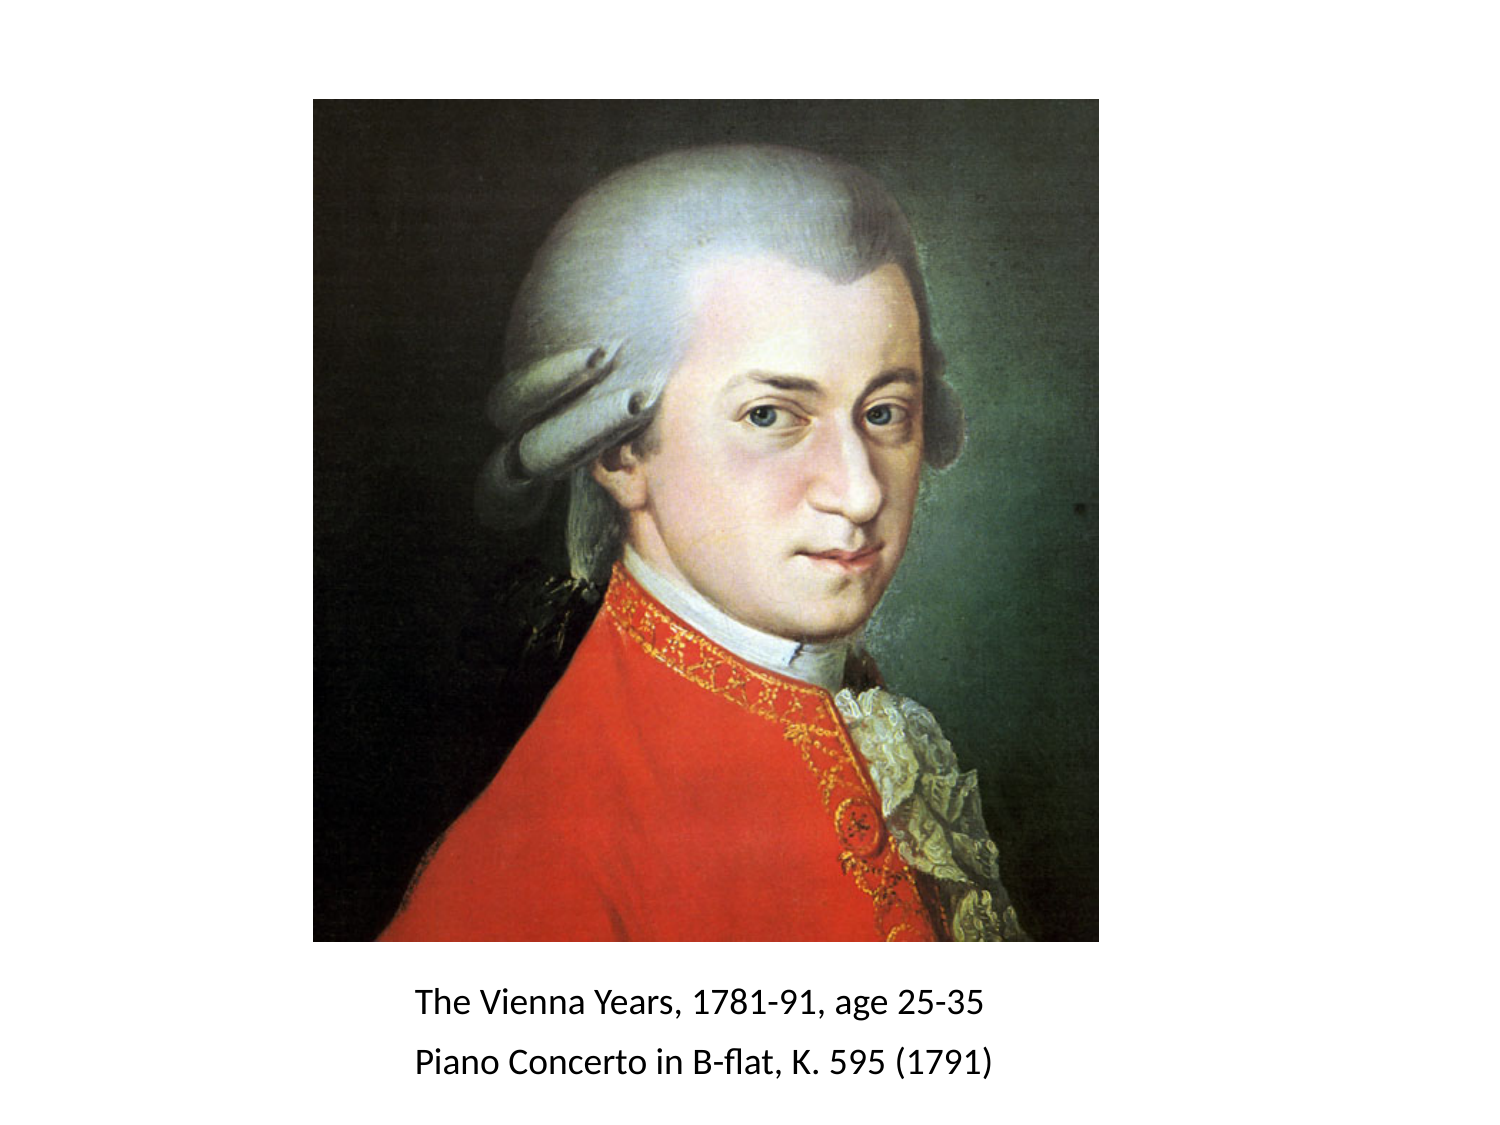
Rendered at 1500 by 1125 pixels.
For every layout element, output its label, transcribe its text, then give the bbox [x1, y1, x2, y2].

picture [313, 99, 1099, 943]
text_box Piano Concerto in B-flat, K. 595 (1791) [399, 1030, 1038, 1090]
text_box The Vienna Years, 1781-91, age 25-35 [399, 969, 1038, 1030]
